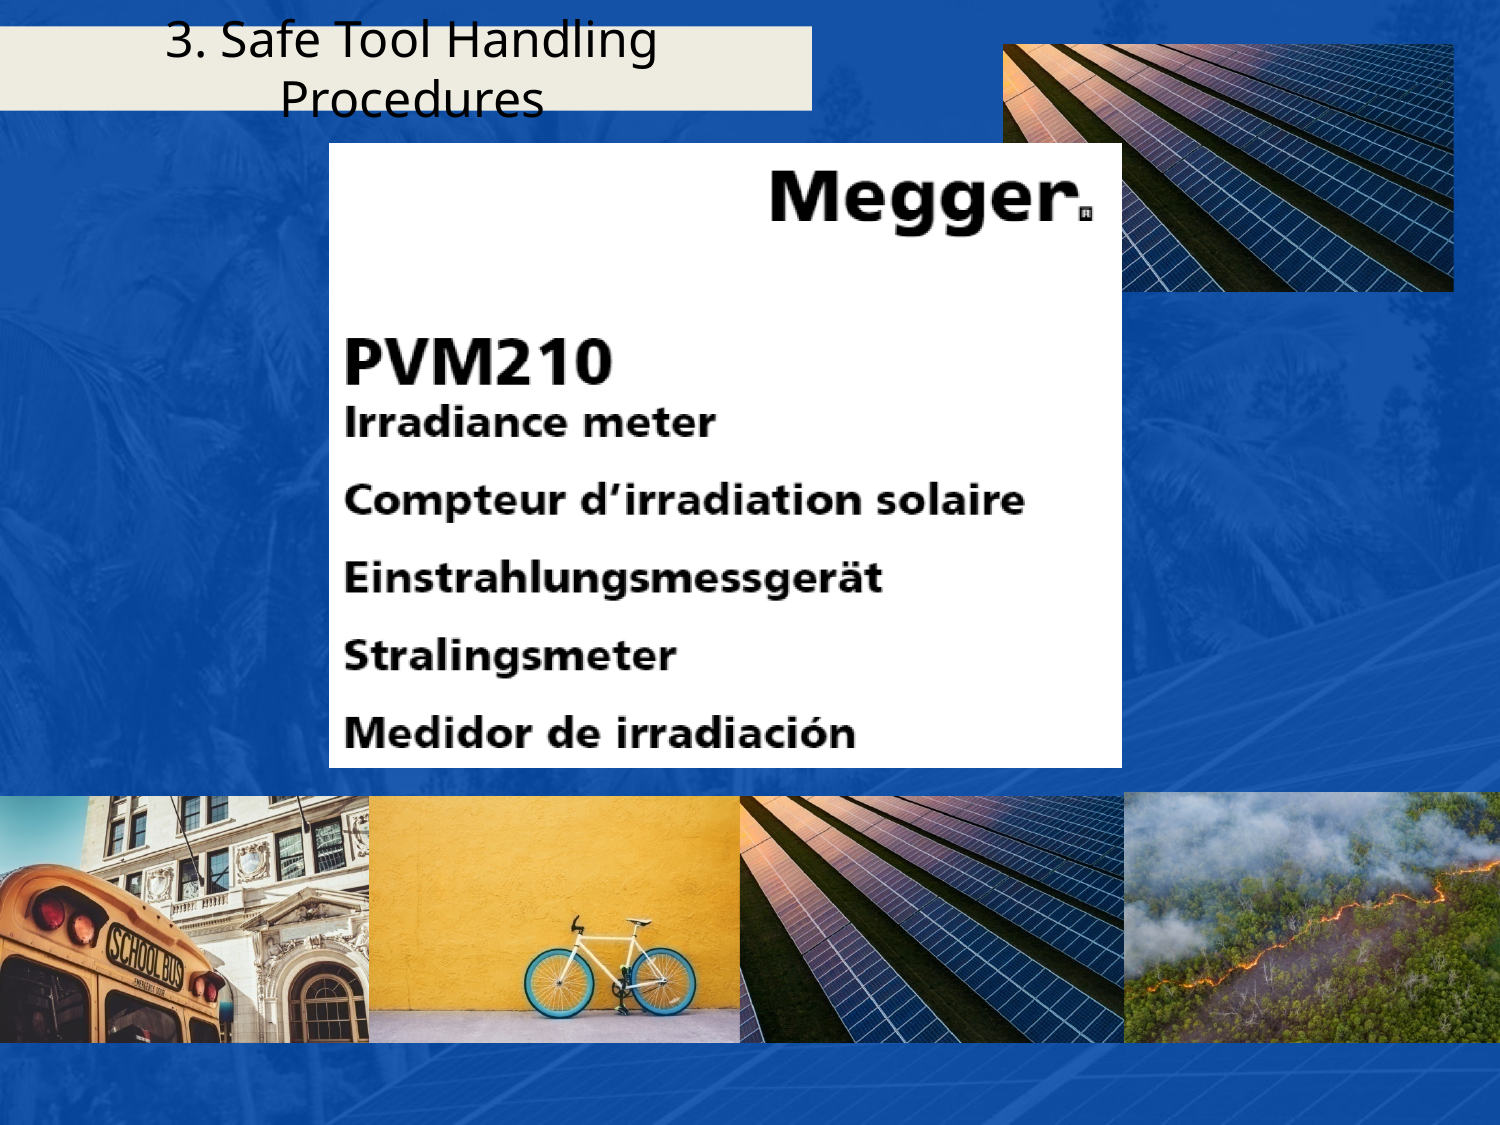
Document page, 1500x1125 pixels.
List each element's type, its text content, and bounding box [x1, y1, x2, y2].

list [329, 143, 1123, 768]
title 3. Safe Tool Handling Procedures [24, 11, 802, 123]
picture [0, 0, 1500, 1125]
